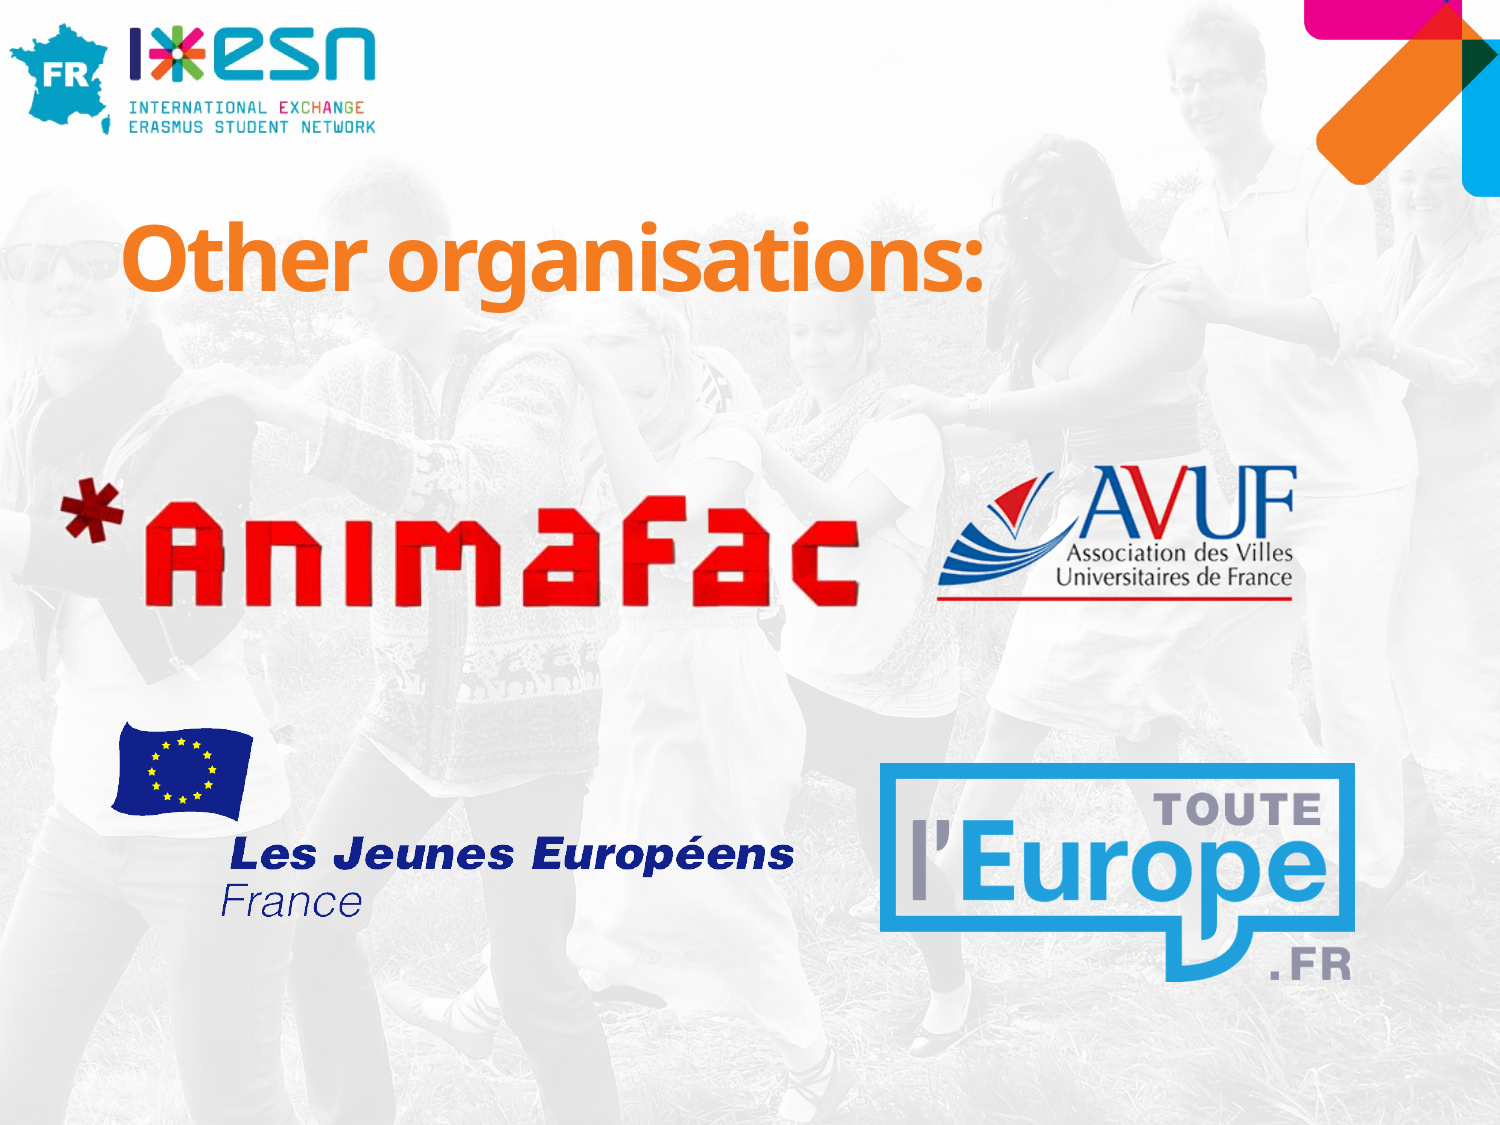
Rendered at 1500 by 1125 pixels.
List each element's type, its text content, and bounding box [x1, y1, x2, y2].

picture [98, 718, 822, 928]
title Other organisations: [103, 202, 1397, 321]
picture [880, 763, 1355, 982]
picture [928, 458, 1307, 611]
picture [8, 0, 413, 161]
picture [1294, 0, 1500, 217]
picture [42, 458, 897, 631]
